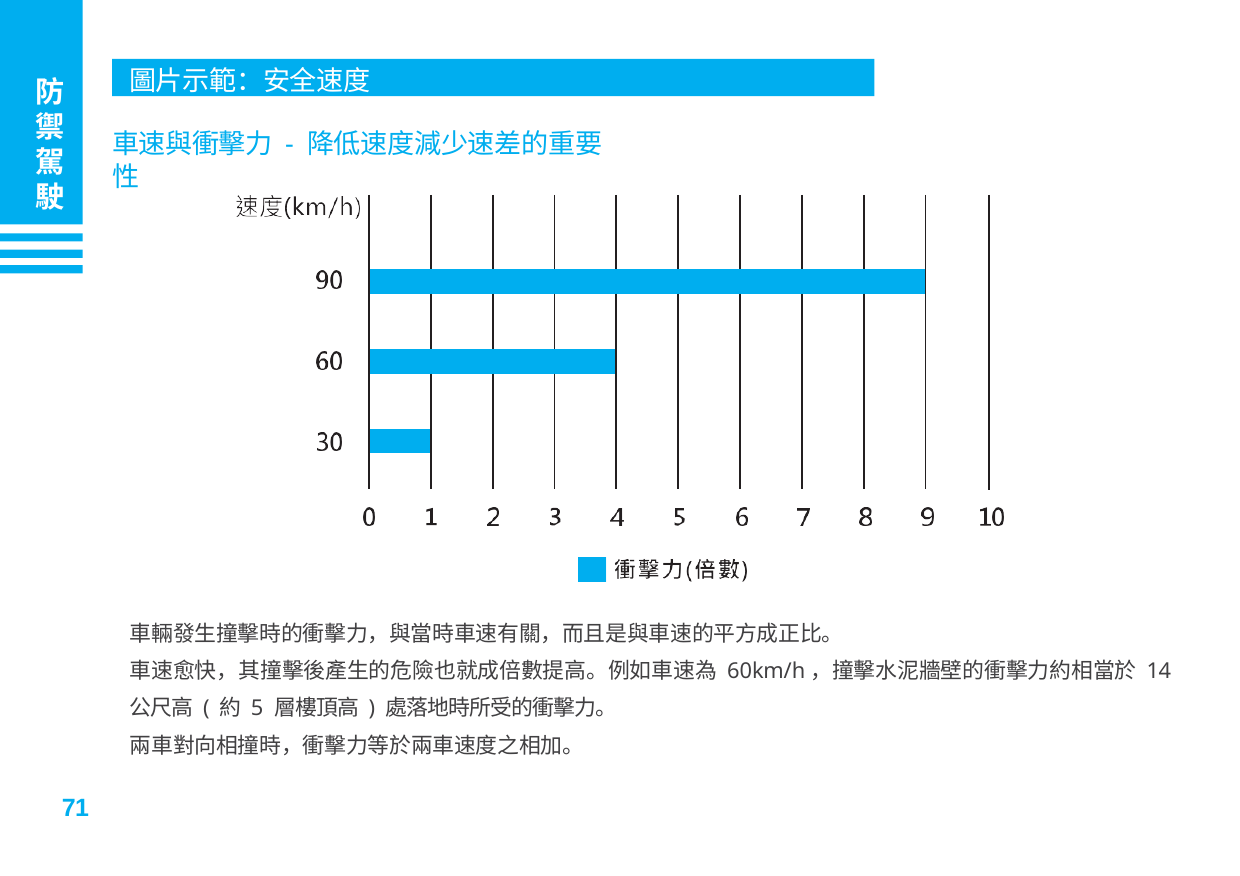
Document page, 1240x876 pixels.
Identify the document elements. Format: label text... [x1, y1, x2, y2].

text_box [0, 265, 83, 274]
table_cell [370, 349, 615, 374]
table_cell [494, 374, 554, 489]
text_box 車輛發生撞擊時的衝擊力，與當時車速有關，而且是與車速的平方成正比。 車速愈快，其撞擊後產生的危險也就成倍數提高。例如車速為 60km/h，撞擊水泥牆壁的衝擊力約相當於 14公尺高 ( 約 5 層樓頂高 ) 處落地時所受的衝擊力。 兩車對向相撞時，衝擊力等於兩車速度之相加。 71 [59, 606, 1178, 822]
table_cell [370, 429, 430, 453]
table_cell [370, 374, 430, 429]
text_box [0, 233, 83, 242]
table_cell [370, 269, 925, 294]
picture [316, 270, 342, 289]
text_box [674, 508, 685, 526]
table_cell [432, 294, 492, 349]
table_header [617, 195, 677, 269]
picture [316, 351, 342, 370]
table_cell [555, 374, 615, 489]
table_cell [803, 294, 863, 489]
table_header [494, 195, 554, 269]
table_cell [617, 294, 677, 489]
table_cell [741, 294, 801, 489]
table_cell [555, 294, 615, 349]
picture [921, 507, 934, 526]
picture [316, 432, 342, 451]
picture [607, 557, 748, 583]
text_box [0, 249, 83, 258]
picture [797, 507, 810, 526]
picture [487, 507, 499, 526]
table_cell [679, 294, 739, 489]
text_box [426, 507, 437, 526]
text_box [235, 195, 360, 220]
table_cell [432, 374, 492, 489]
table_header [865, 195, 925, 269]
text_box 圖片示範：安全速度 [112, 58, 875, 97]
title 防禦駕駛 [33, 71, 67, 220]
picture [610, 507, 624, 526]
table_header [370, 195, 430, 269]
table_header [679, 195, 739, 269]
picture [363, 507, 376, 526]
table_header [803, 195, 863, 269]
table_cell [370, 453, 430, 489]
text_box [550, 507, 561, 526]
picture [859, 507, 872, 526]
table_cell [865, 294, 925, 489]
table_header [741, 195, 801, 269]
text_box [0, 0, 83, 225]
table_header [432, 195, 492, 269]
table_header [555, 195, 615, 269]
table_cell [370, 294, 430, 349]
text_box 車速與衝擊力 - 降低速度減少速差的重要性 [110, 124, 627, 192]
table_cell [494, 294, 554, 349]
picture [980, 507, 1005, 526]
picture [735, 507, 748, 526]
